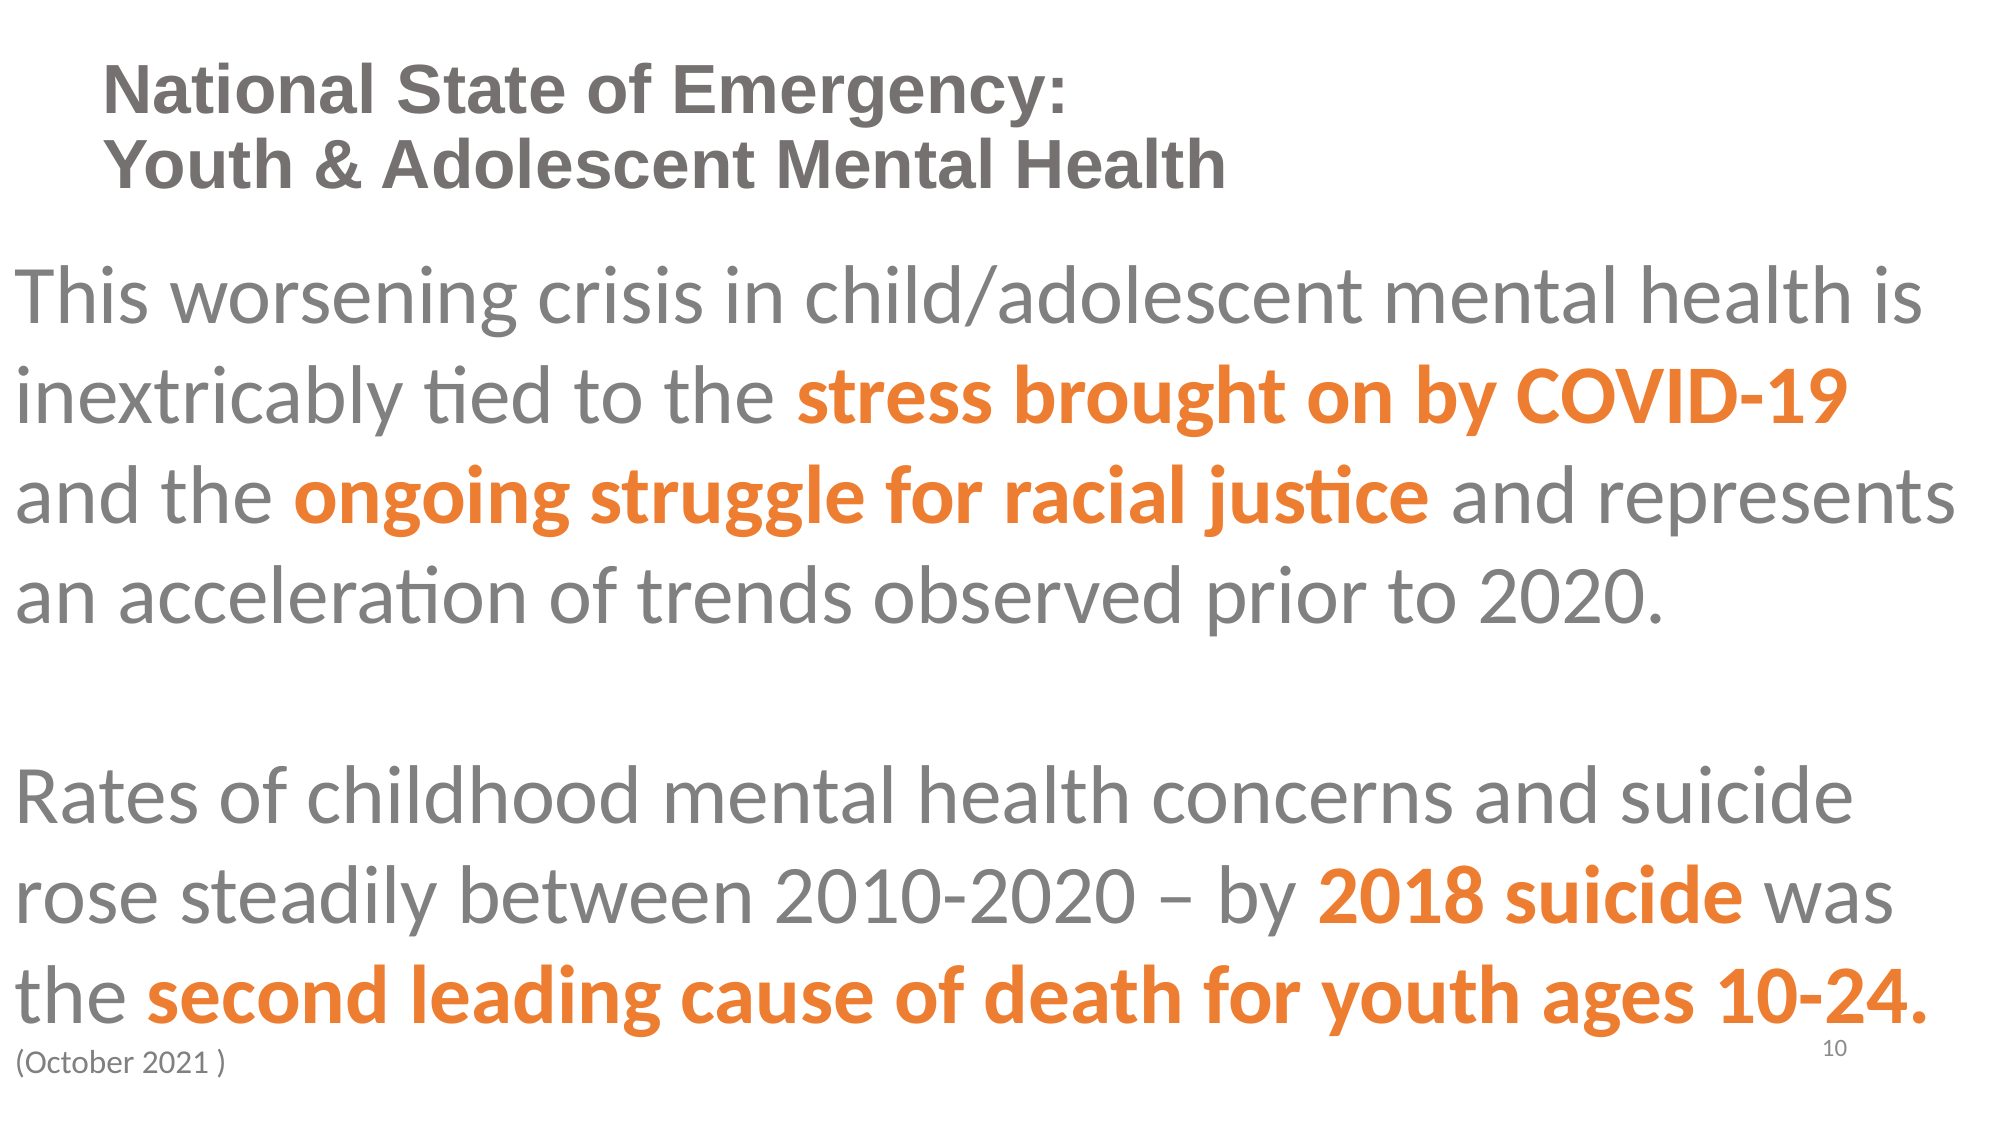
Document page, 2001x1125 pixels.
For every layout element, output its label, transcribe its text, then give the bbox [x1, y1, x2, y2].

title National State of Emergency: Youth & Adolescent Mental Health [87, 45, 1744, 212]
text_box This worsening crisis in child/adolescent mental health is inextricably tied to the stress brought on by COVID-19 and the ongoing struggle for racial justice and represents an acceleration of trends observed prior to 2020. Rates of childhood mental health concerns and suicide rose steadily between 2010-2020 – by 2018 suicide was the second leading cause of death for youth ages 10-24. (October 2021 ) [0, 232, 2000, 1088]
